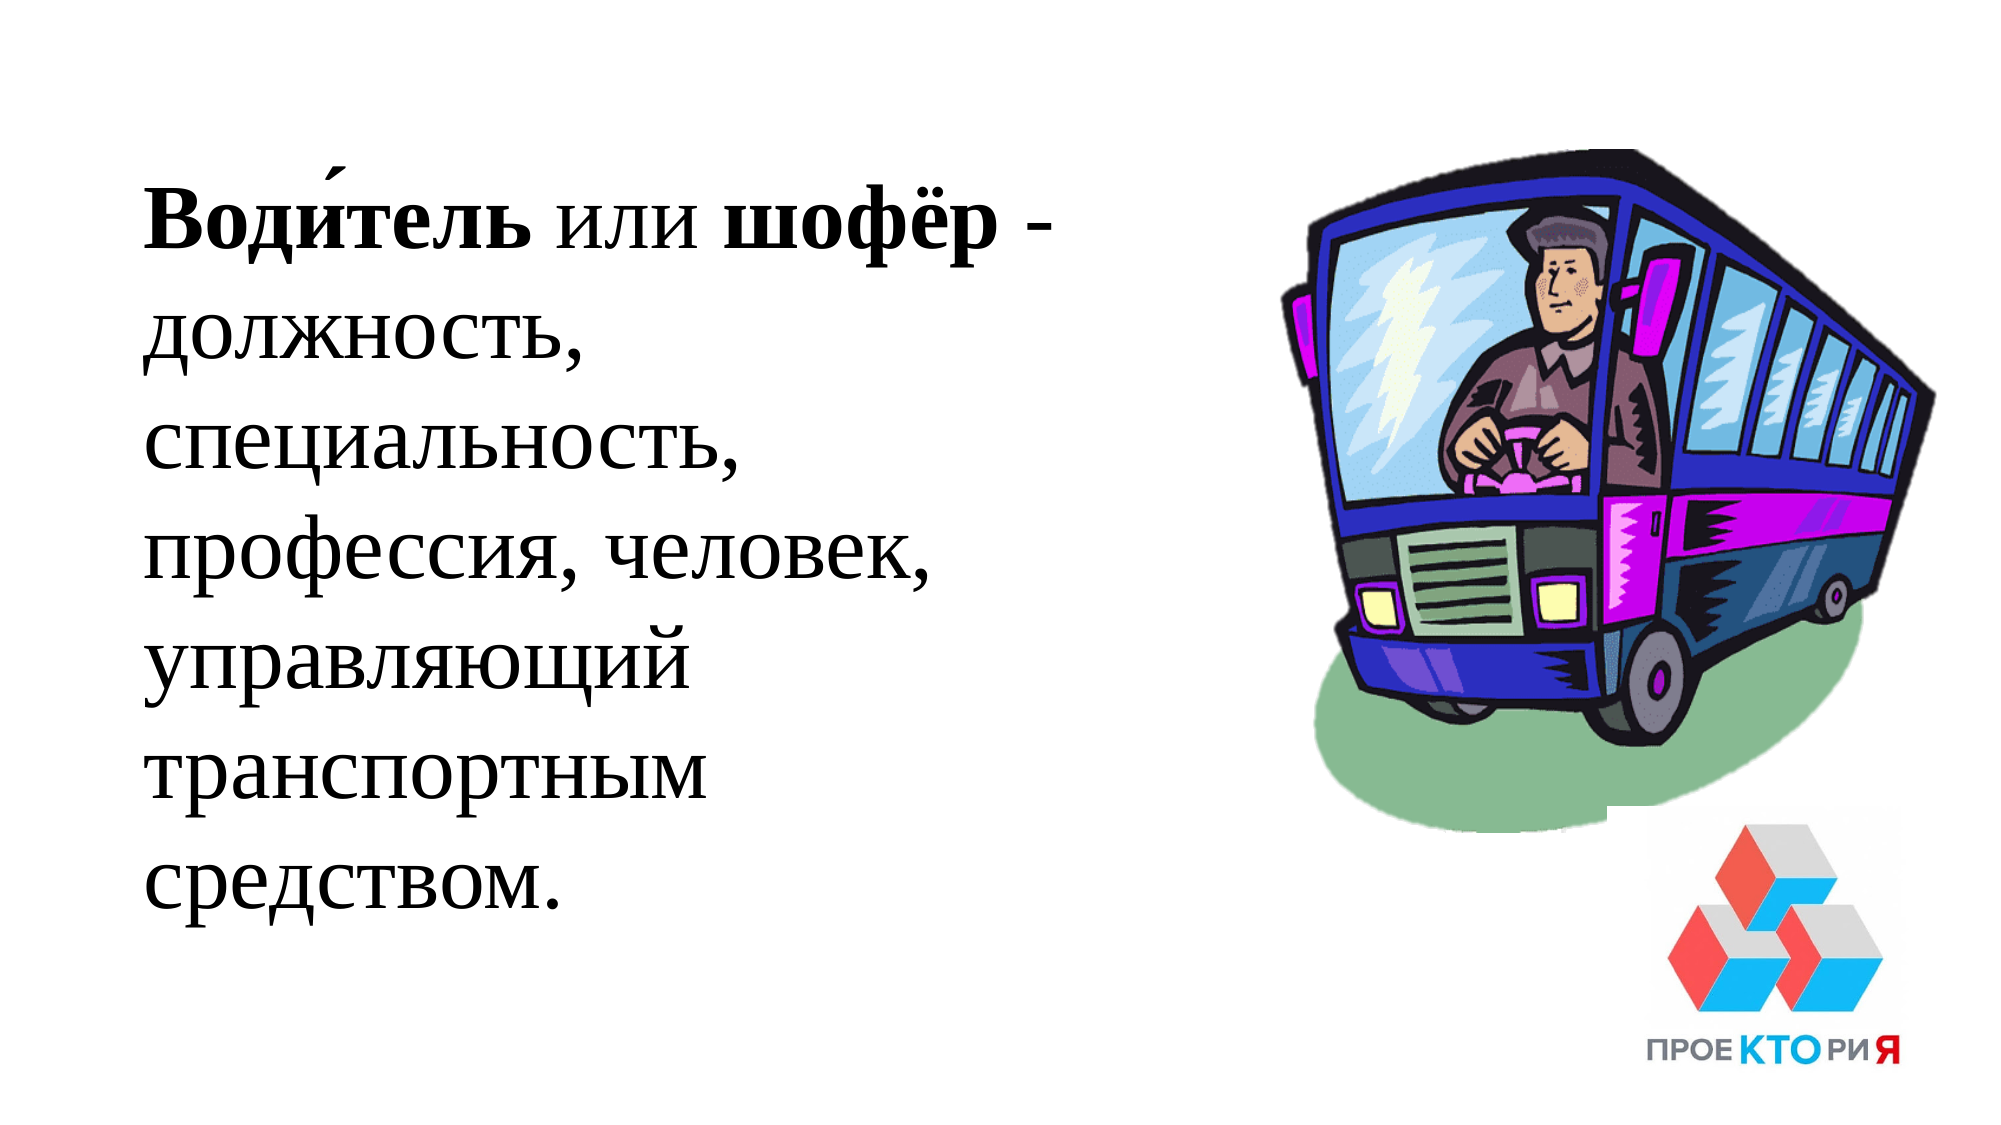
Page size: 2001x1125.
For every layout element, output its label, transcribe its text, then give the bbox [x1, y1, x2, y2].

picture [1065, 149, 2000, 1086]
text_box Води́тель или шофёр - должность, специальность, профессия, человек, управляющий транспортным средством. [128, 149, 1100, 935]
